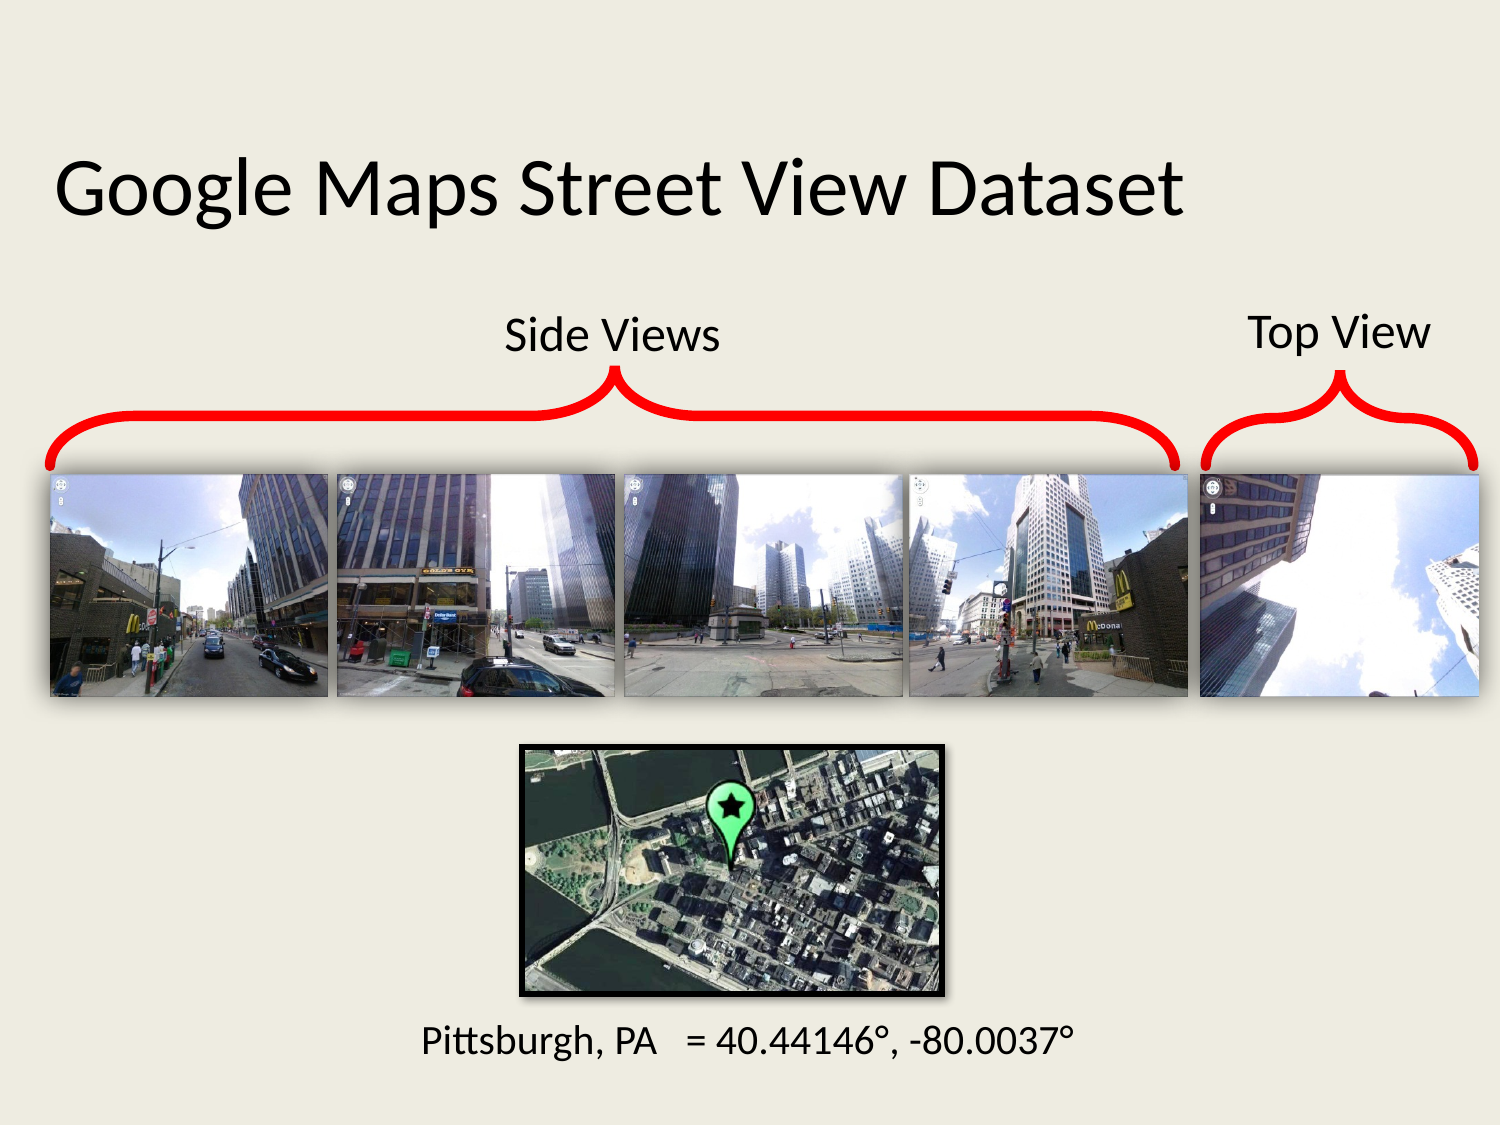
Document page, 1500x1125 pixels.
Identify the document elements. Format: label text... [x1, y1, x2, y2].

text_box [1207, 370, 1472, 453]
text_box Side Views [489, 294, 736, 370]
text_box Top View [1232, 291, 1447, 366]
picture [1199, 474, 1480, 697]
text_box [51, 370, 1173, 454]
picture [524, 749, 940, 992]
picture [624, 474, 903, 697]
picture [337, 474, 615, 697]
text_box Google Maps Street View Dataset [39, 125, 1340, 240]
picture [49, 474, 328, 697]
picture [909, 474, 1188, 697]
